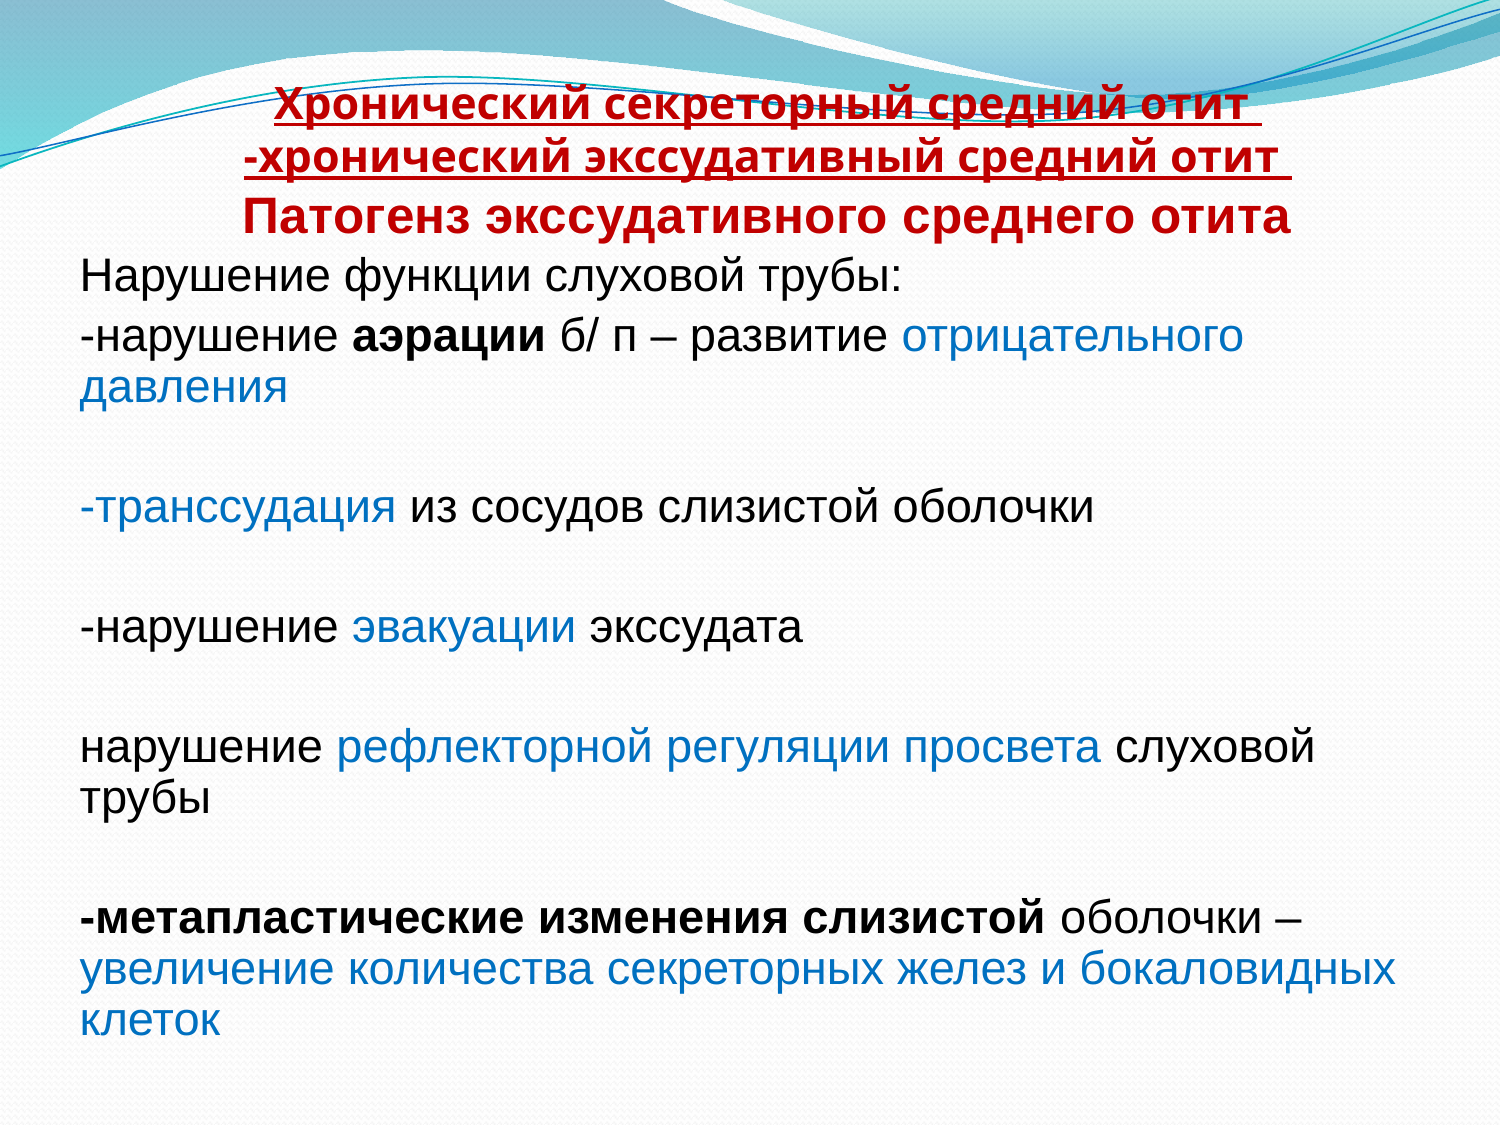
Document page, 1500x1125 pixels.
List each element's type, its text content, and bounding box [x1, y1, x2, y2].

title Хронический секреторный средний отит -хронический экссудативный средний отит Патогенз экссудативного среднего отита [64, 66, 1471, 244]
list Нарушение функции слуховой трубы: -нарушение аэрации б/ п – развитие отрицательного давления -транссудация из сосудов слизистой оболочки -нарушение эвакуации экссудата нарушение рефлекторной регуляции просвета слуховой трубы -метапластические изменения слизистой оболочки – увеличение количества секреторных желез и бокаловидных клеток [64, 243, 1447, 1059]
